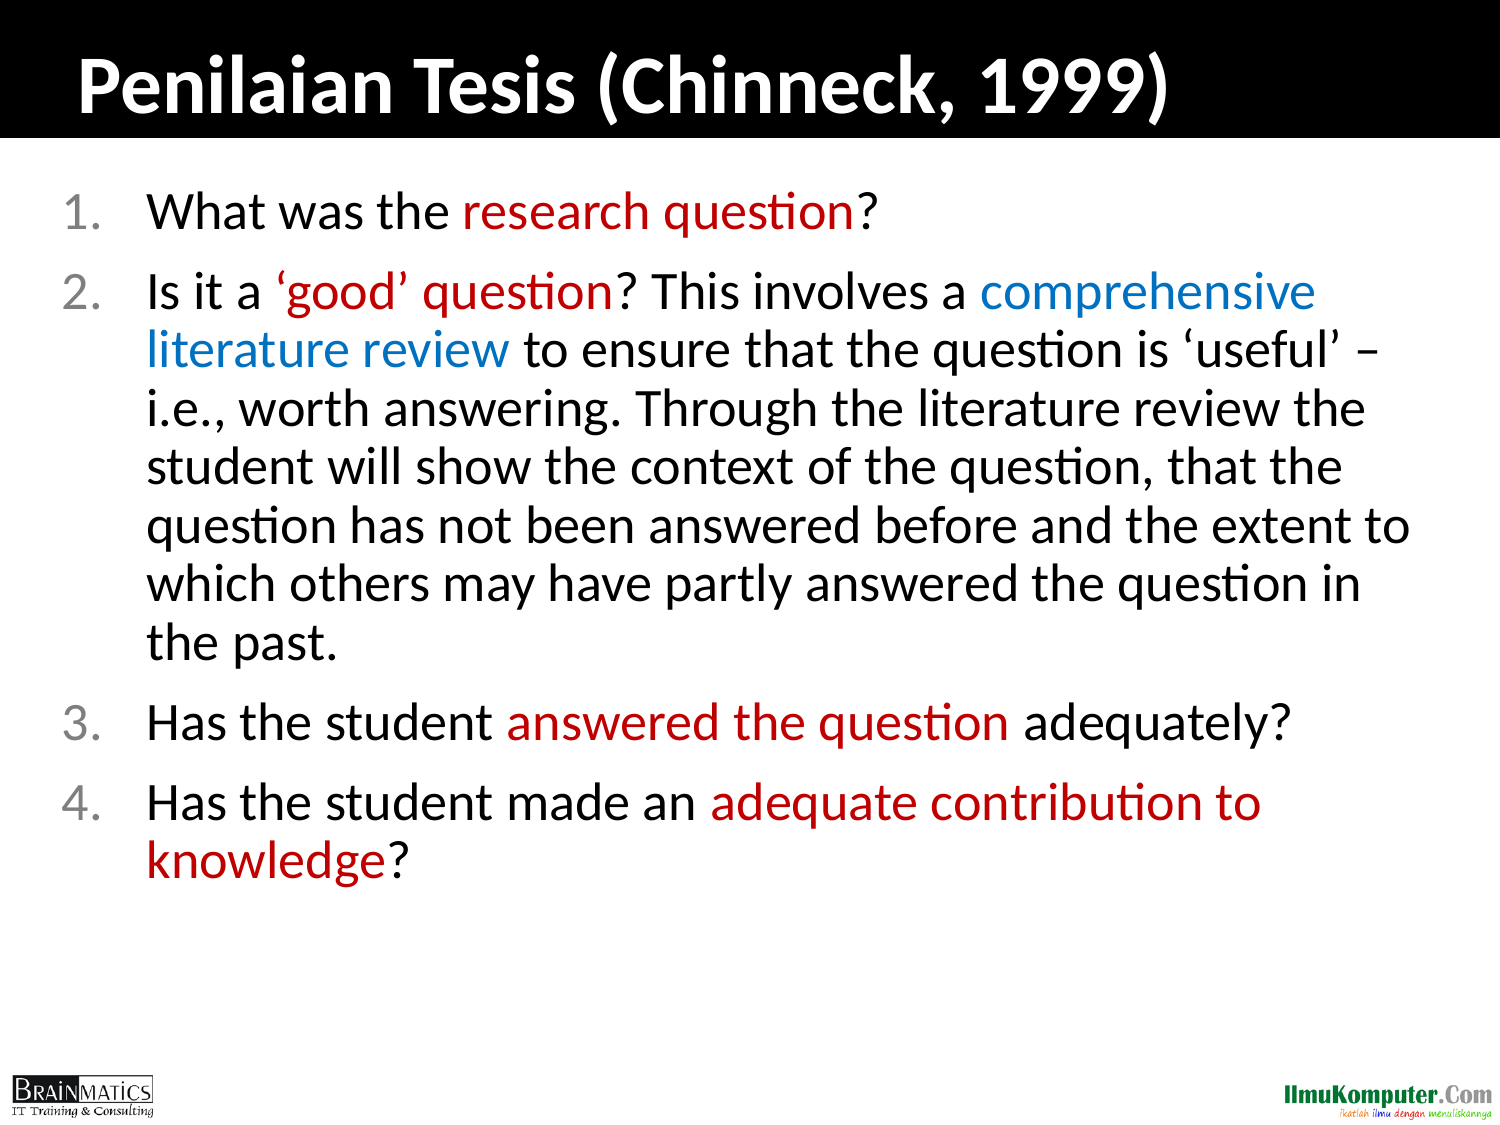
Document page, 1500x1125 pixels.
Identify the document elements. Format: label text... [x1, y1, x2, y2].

picture [1275, 1080, 1500, 1125]
title Penilaian Tesis (Chinneck, 1999) [62, 12, 1463, 138]
list What was the research question? Is it a ‘good’ question? This involves a comprehensive literature review to ensure that the question is ‘useful’ – i.e., worth answering. Through the literature review the student will show the context of the question, that the question has not been answered before and the extent to which others may have partly answered the question in the past. Has the student answered the question adequately? Has the student made an adequate contribution to knowledge? [46, 174, 1451, 1026]
picture [12, 1075, 153, 1118]
